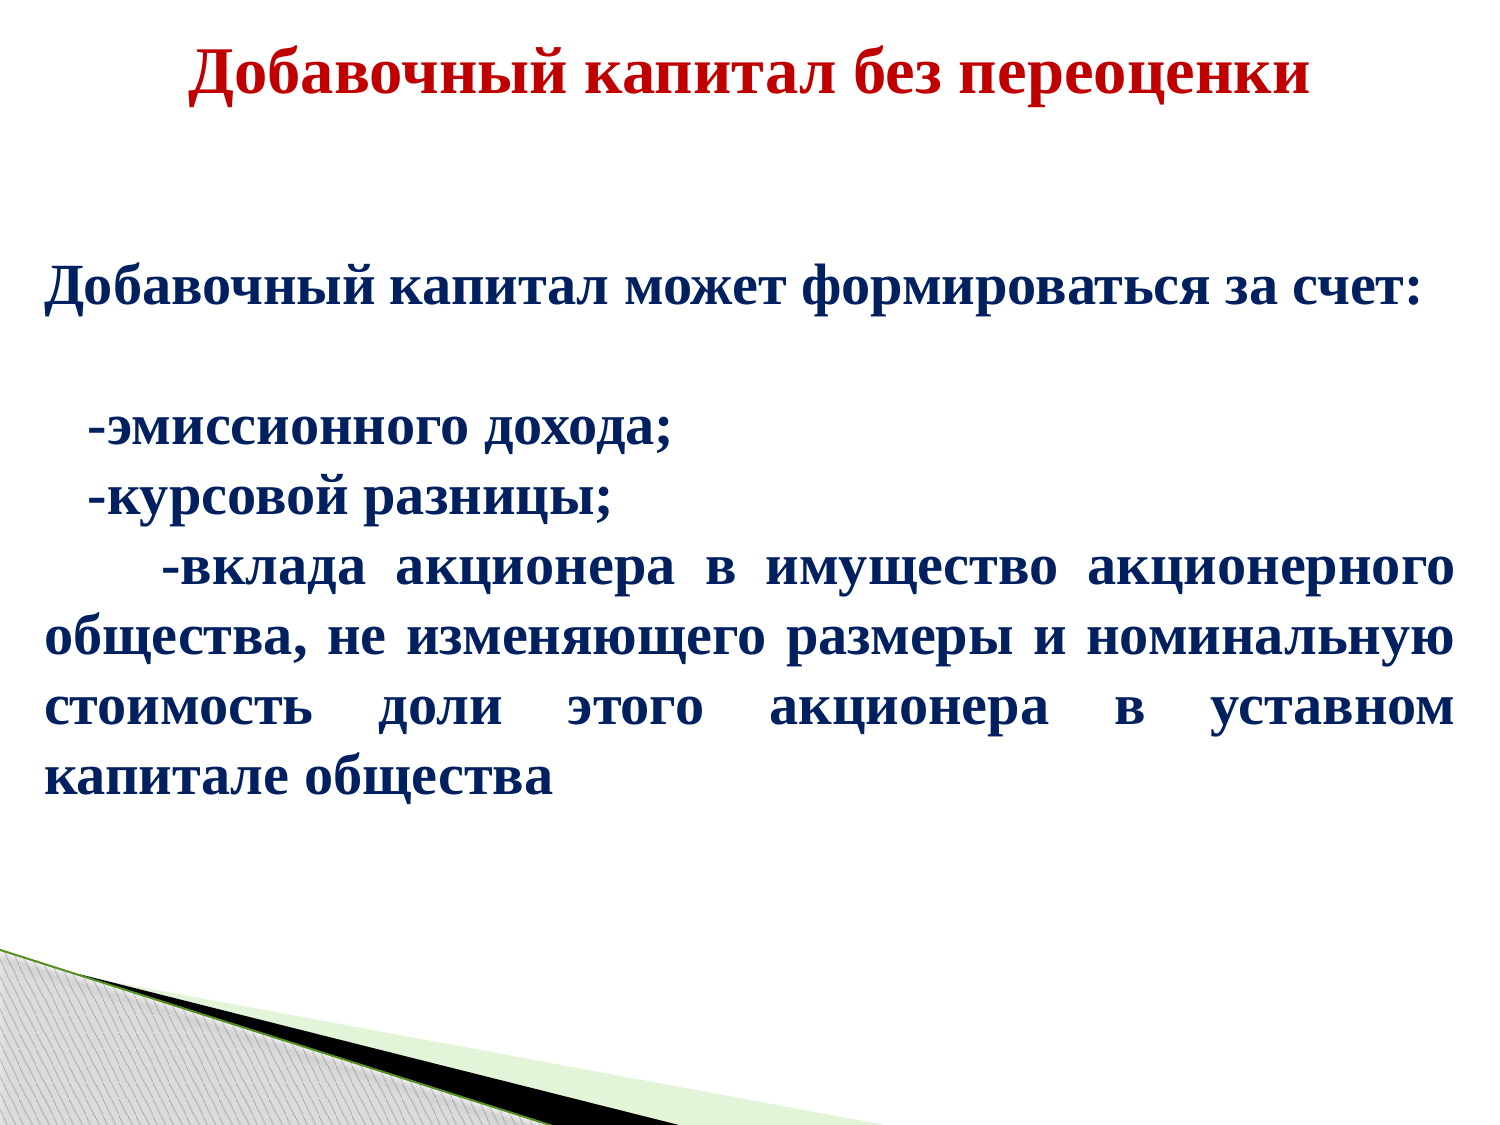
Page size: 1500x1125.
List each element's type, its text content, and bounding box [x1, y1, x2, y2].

text_box Добавочный капитал без переоценки Добавочный капитал может формироваться за счет: -эмиссионного дохода; -курсовой разницы; -вклада акционера в имущество акционерного общества, не изменяющего размеры и номинальную стоимость доли этого акционера в уставном капитале общества [29, 19, 1471, 944]
